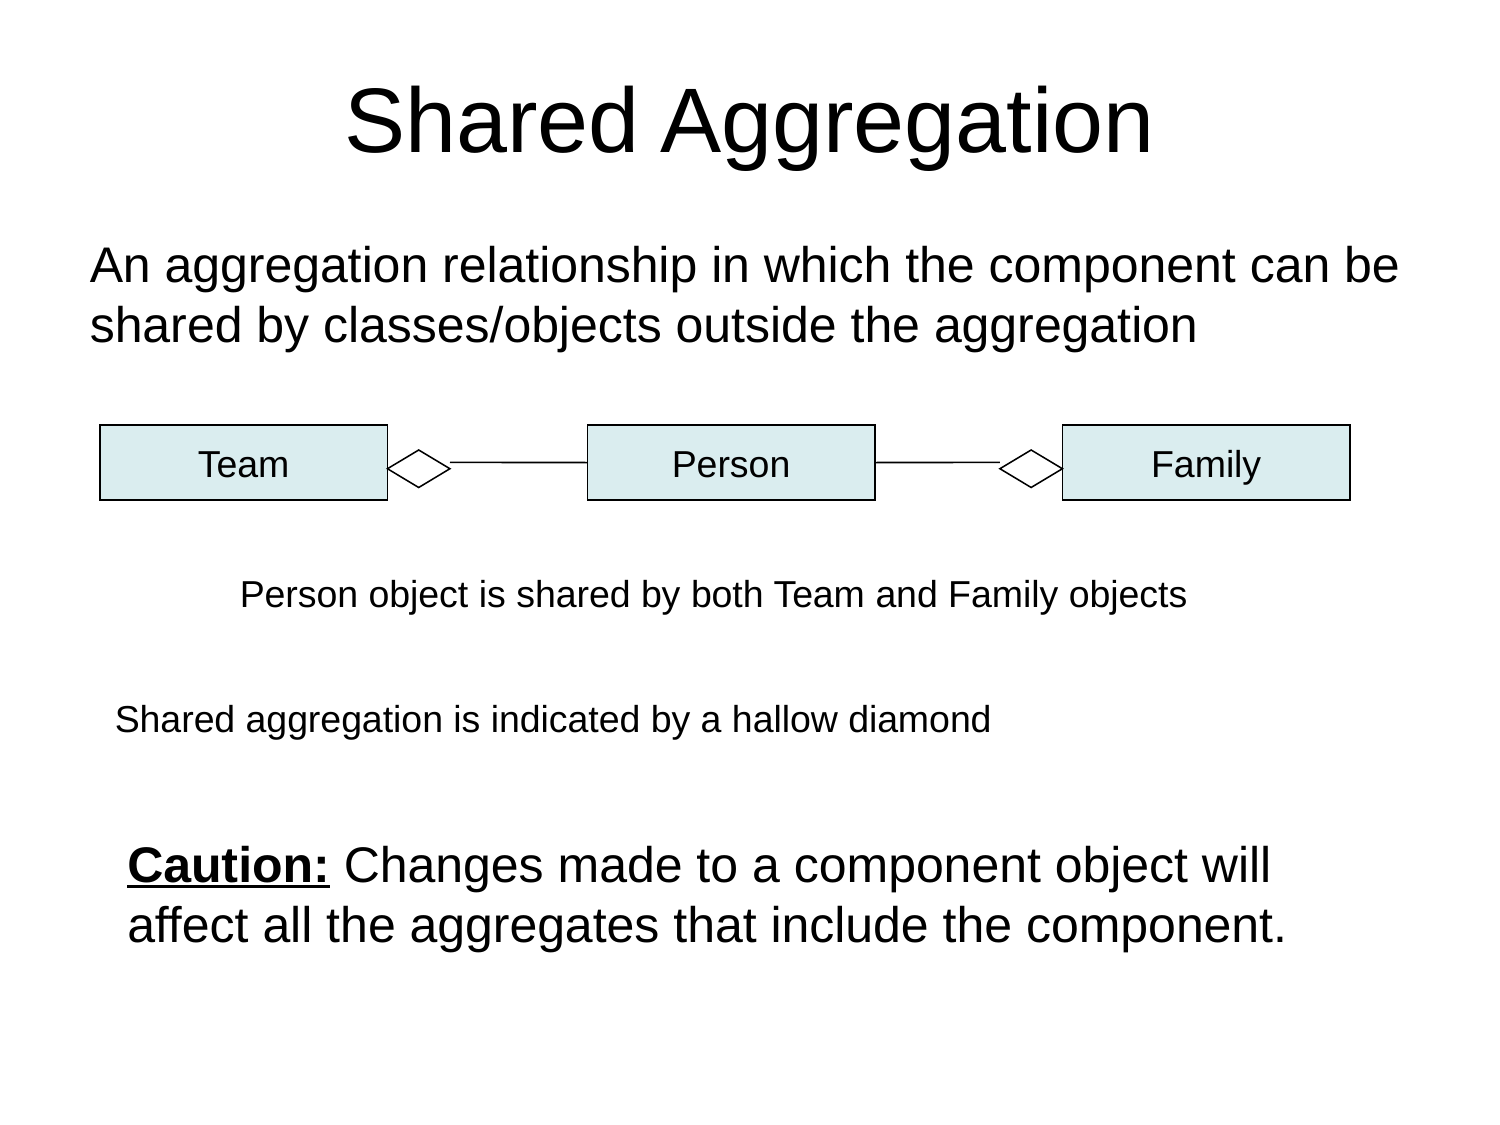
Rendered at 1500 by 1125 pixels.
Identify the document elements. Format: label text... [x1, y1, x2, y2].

text_box Person object is shared by both Team and Family objects [225, 562, 1250, 623]
text_box [999, 450, 1063, 488]
text_box Family [1062, 424, 1350, 500]
text_box Shared aggregation is indicated by a hallow diamond [99, 687, 1050, 748]
text_box Caution: Changes made to a component object will affect all the aggregates that include the component. [112, 824, 1375, 960]
text_box [387, 450, 450, 488]
text_box An aggregation relationship in which the component can be shared by classes/objects outside the aggregation [74, 224, 1438, 360]
title Shared Aggregation [75, 45, 1425, 188]
text_box Person [587, 424, 875, 500]
text_box Team [99, 424, 388, 500]
